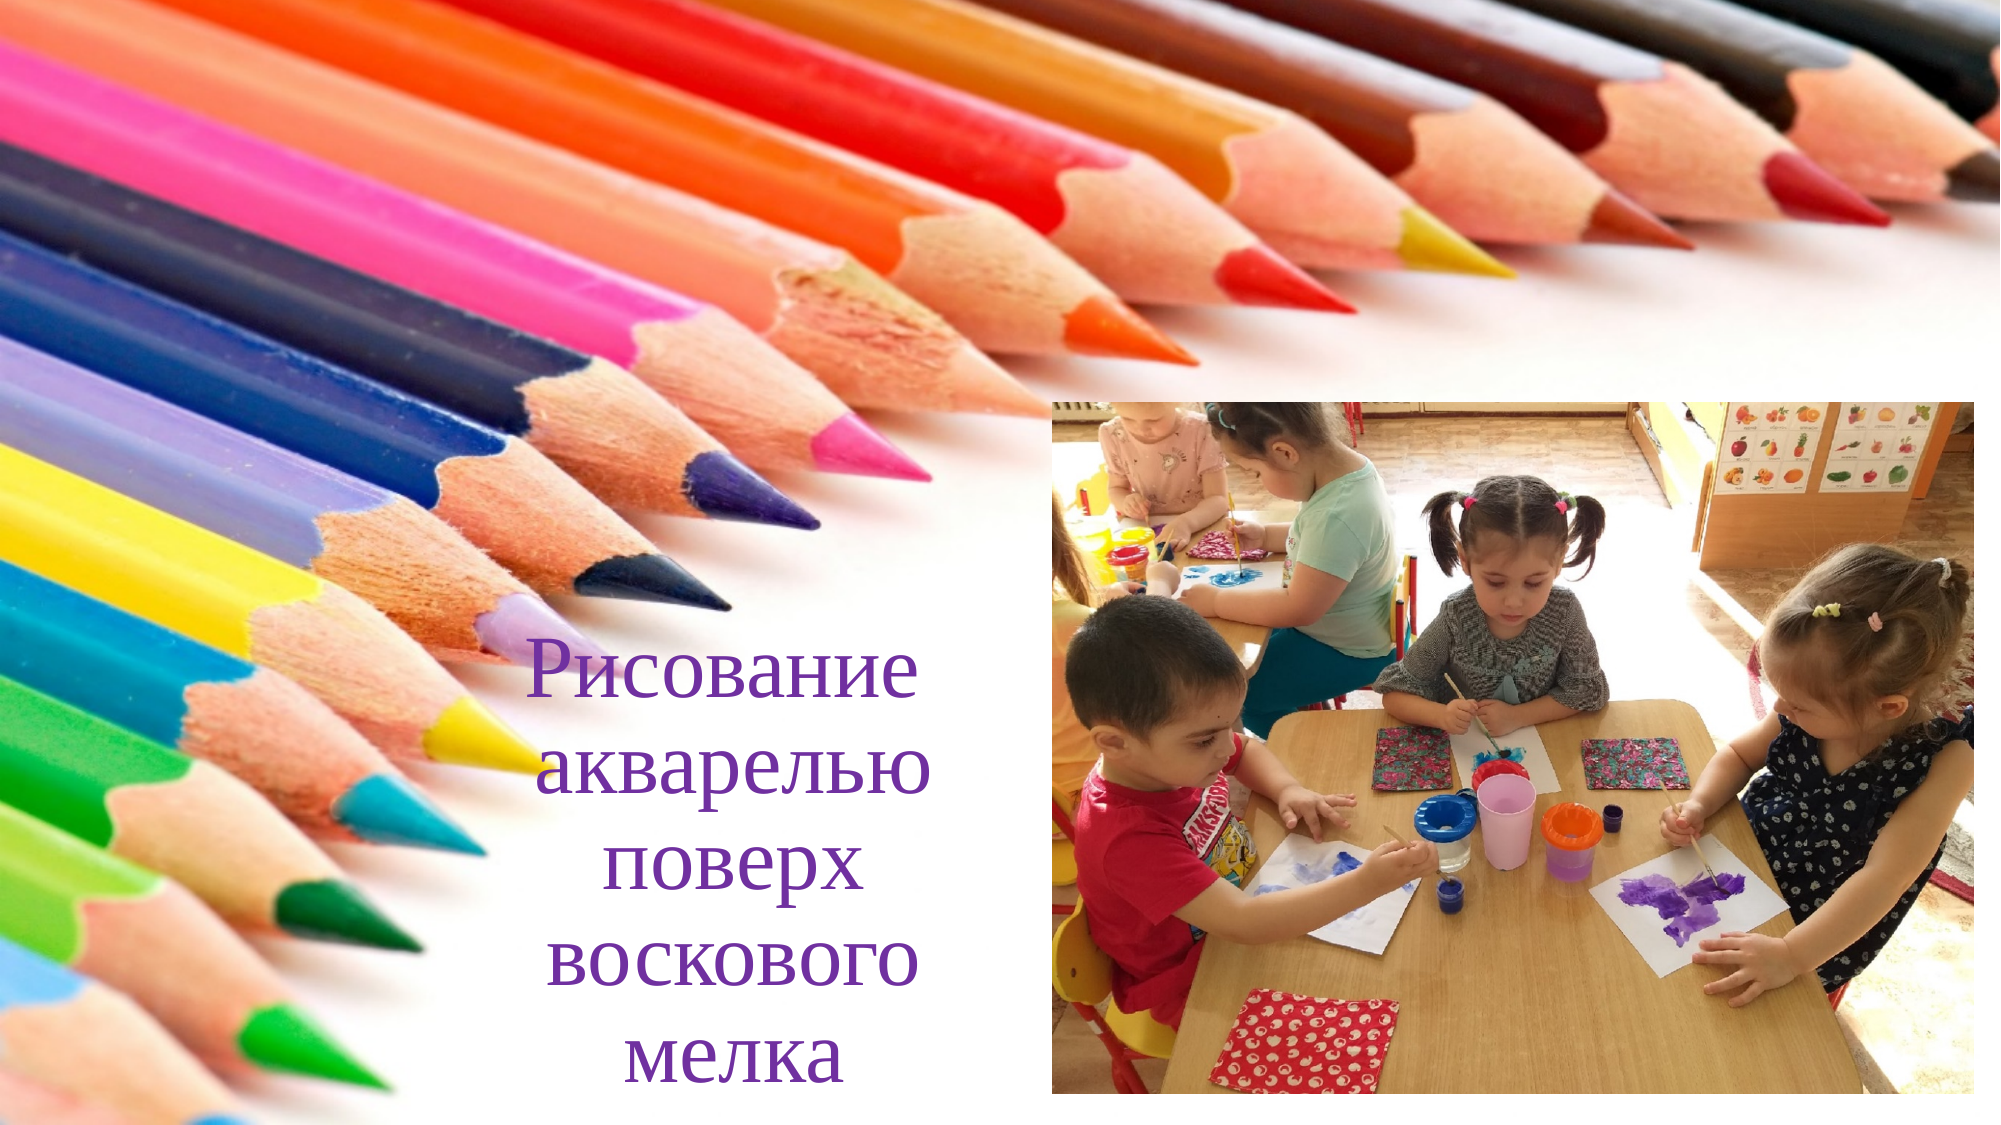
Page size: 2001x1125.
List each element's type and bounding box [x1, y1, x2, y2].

list [0, 0, 2000, 1125]
list [1052, 402, 1974, 1094]
